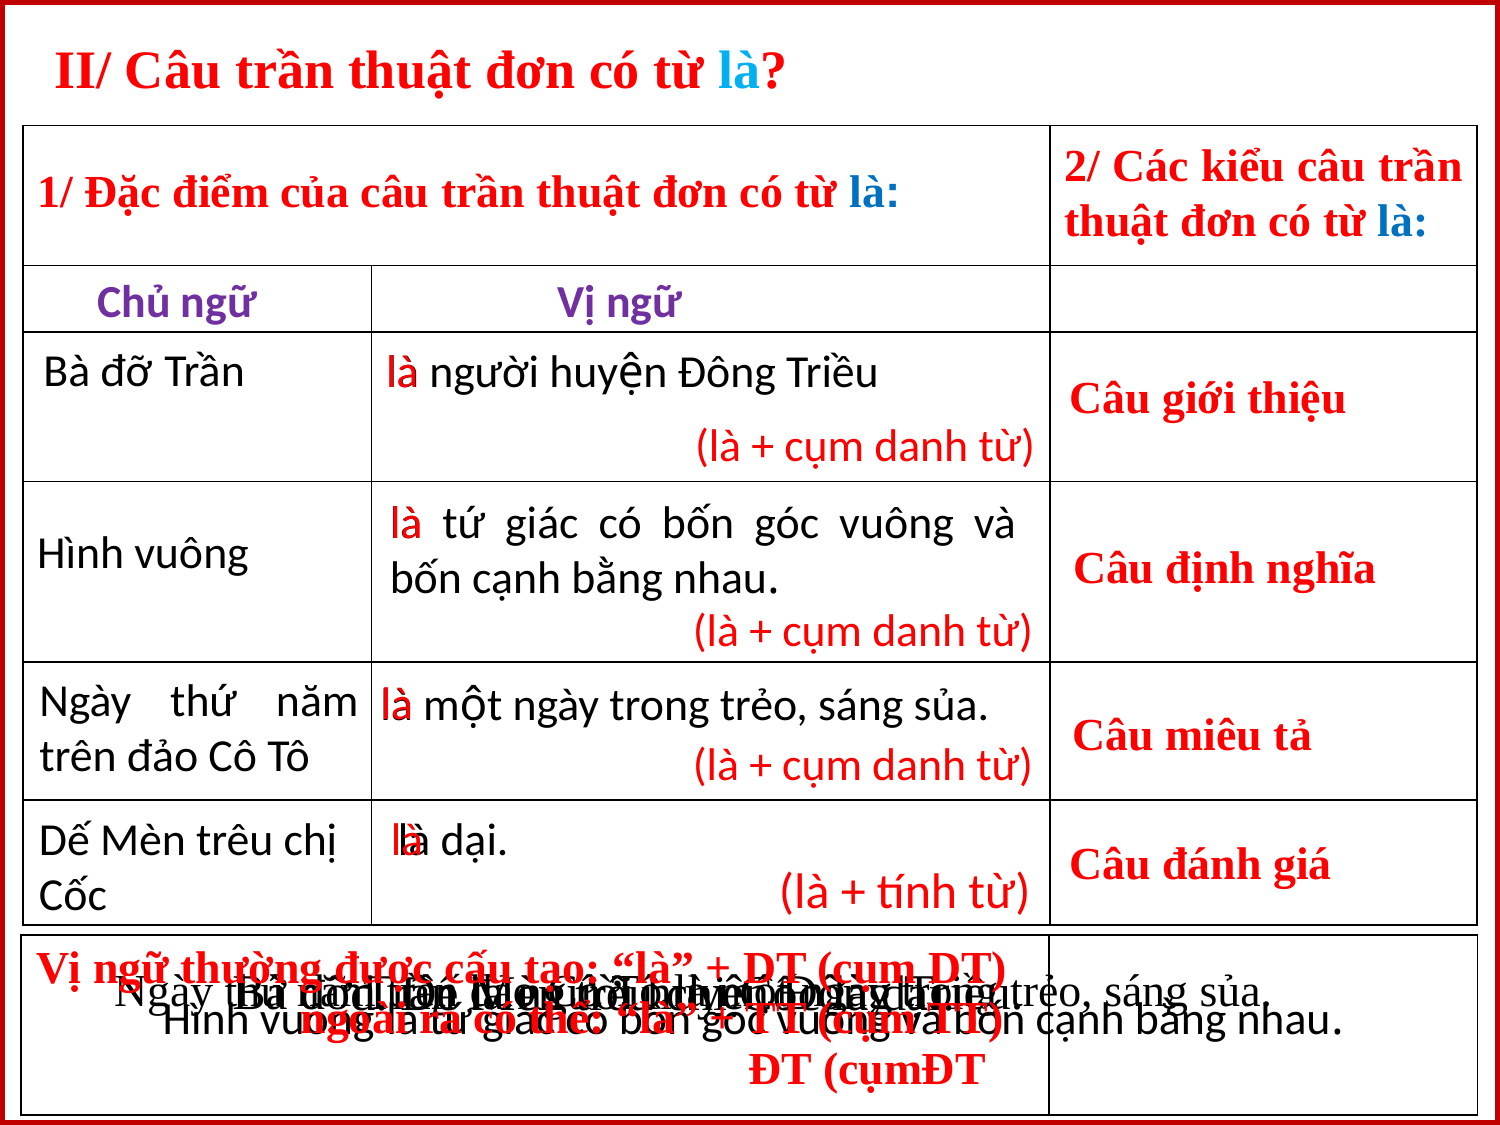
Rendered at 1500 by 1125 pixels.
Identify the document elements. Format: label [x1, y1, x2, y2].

text_box [0, 0, 1500, 1125]
